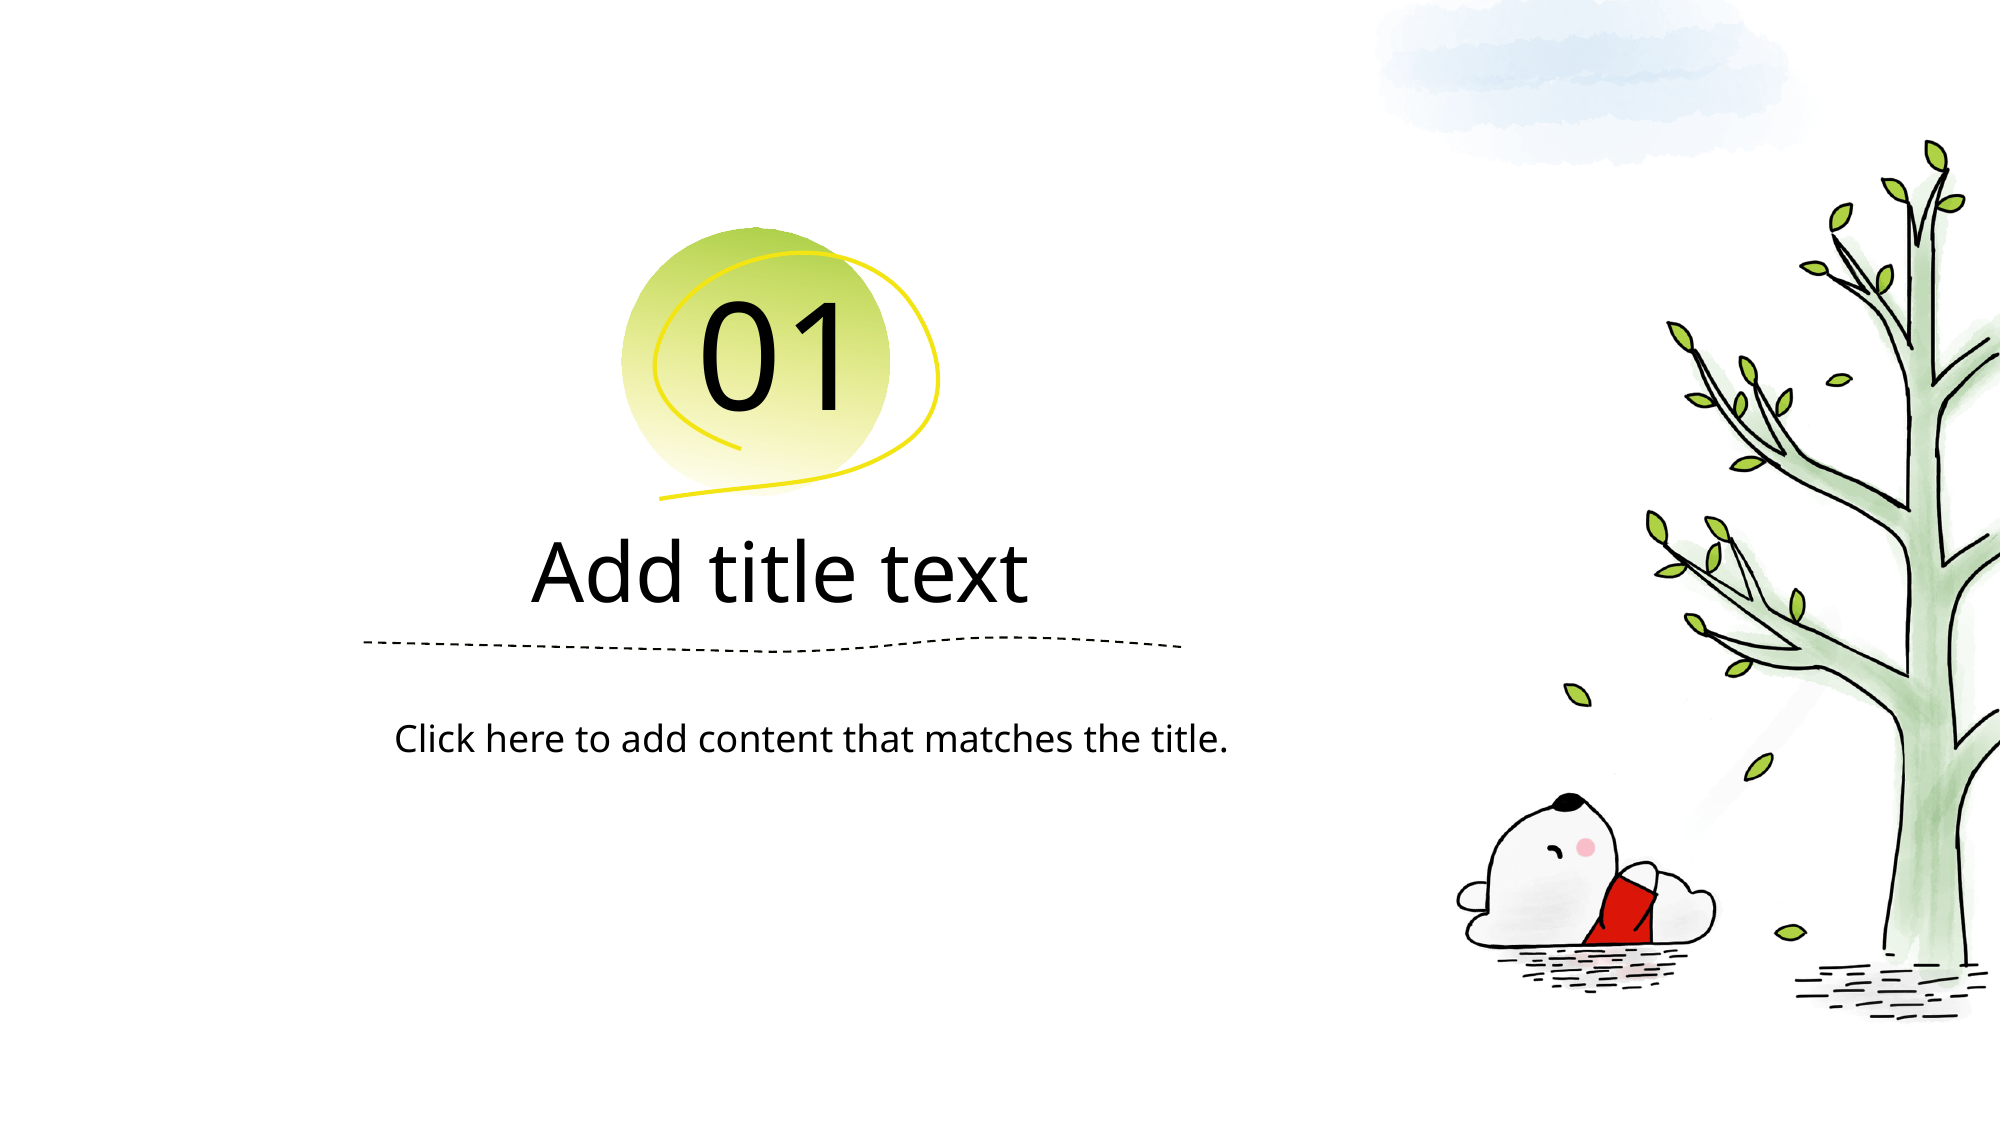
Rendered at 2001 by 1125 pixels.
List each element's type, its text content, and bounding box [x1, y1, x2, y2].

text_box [621, 227, 939, 499]
text_box Click here to add content that matches the title. [311, 707, 1312, 767]
picture [1367, 0, 2000, 1125]
text_box [363, 636, 1183, 653]
text_box Add title text [516, 512, 1099, 627]
